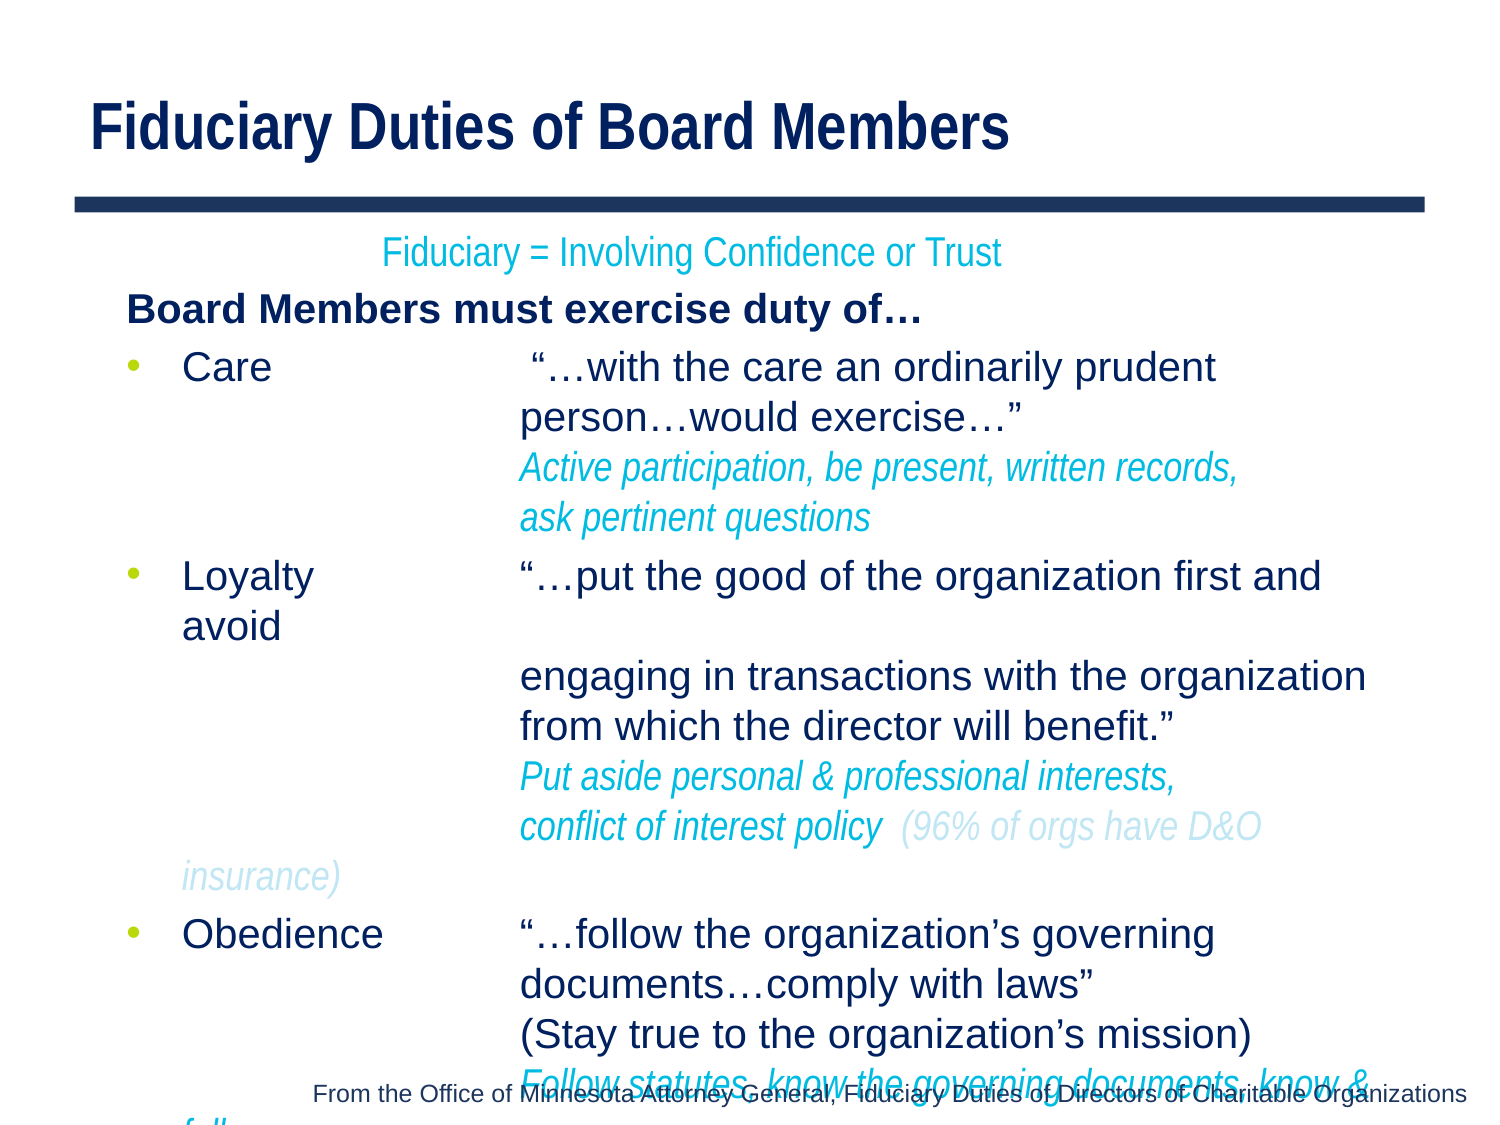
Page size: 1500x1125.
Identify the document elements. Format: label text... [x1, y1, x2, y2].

title Fiduciary Duties of Board Members [75, 75, 1425, 163]
list Board Members must exercise duty of… Care “…with the care an ordinarily prudent person…would exercise…” Active participation, be present, written records, ask pertinent questions Loyalty “…put the good of the organization first and avoid engaging in transactions with the organization from which the director will benefit.” Put aside personal & professional interests, conflict of interest policy (96% of orgs have D&O insurance) Obedience “…follow the organization’s governing documents…comply with laws” (Stay true to the organization’s mission) Follow statutes, know the governing documents, know & follow the law [111, 274, 1434, 1071]
text_box Fiduciary = Involving Confidence or Trust [367, 223, 1033, 283]
text_box From the Office of Minnesota Attorney General, Fiduciary Duties of Directors of Charitable Organizations [248, 1070, 1486, 1115]
